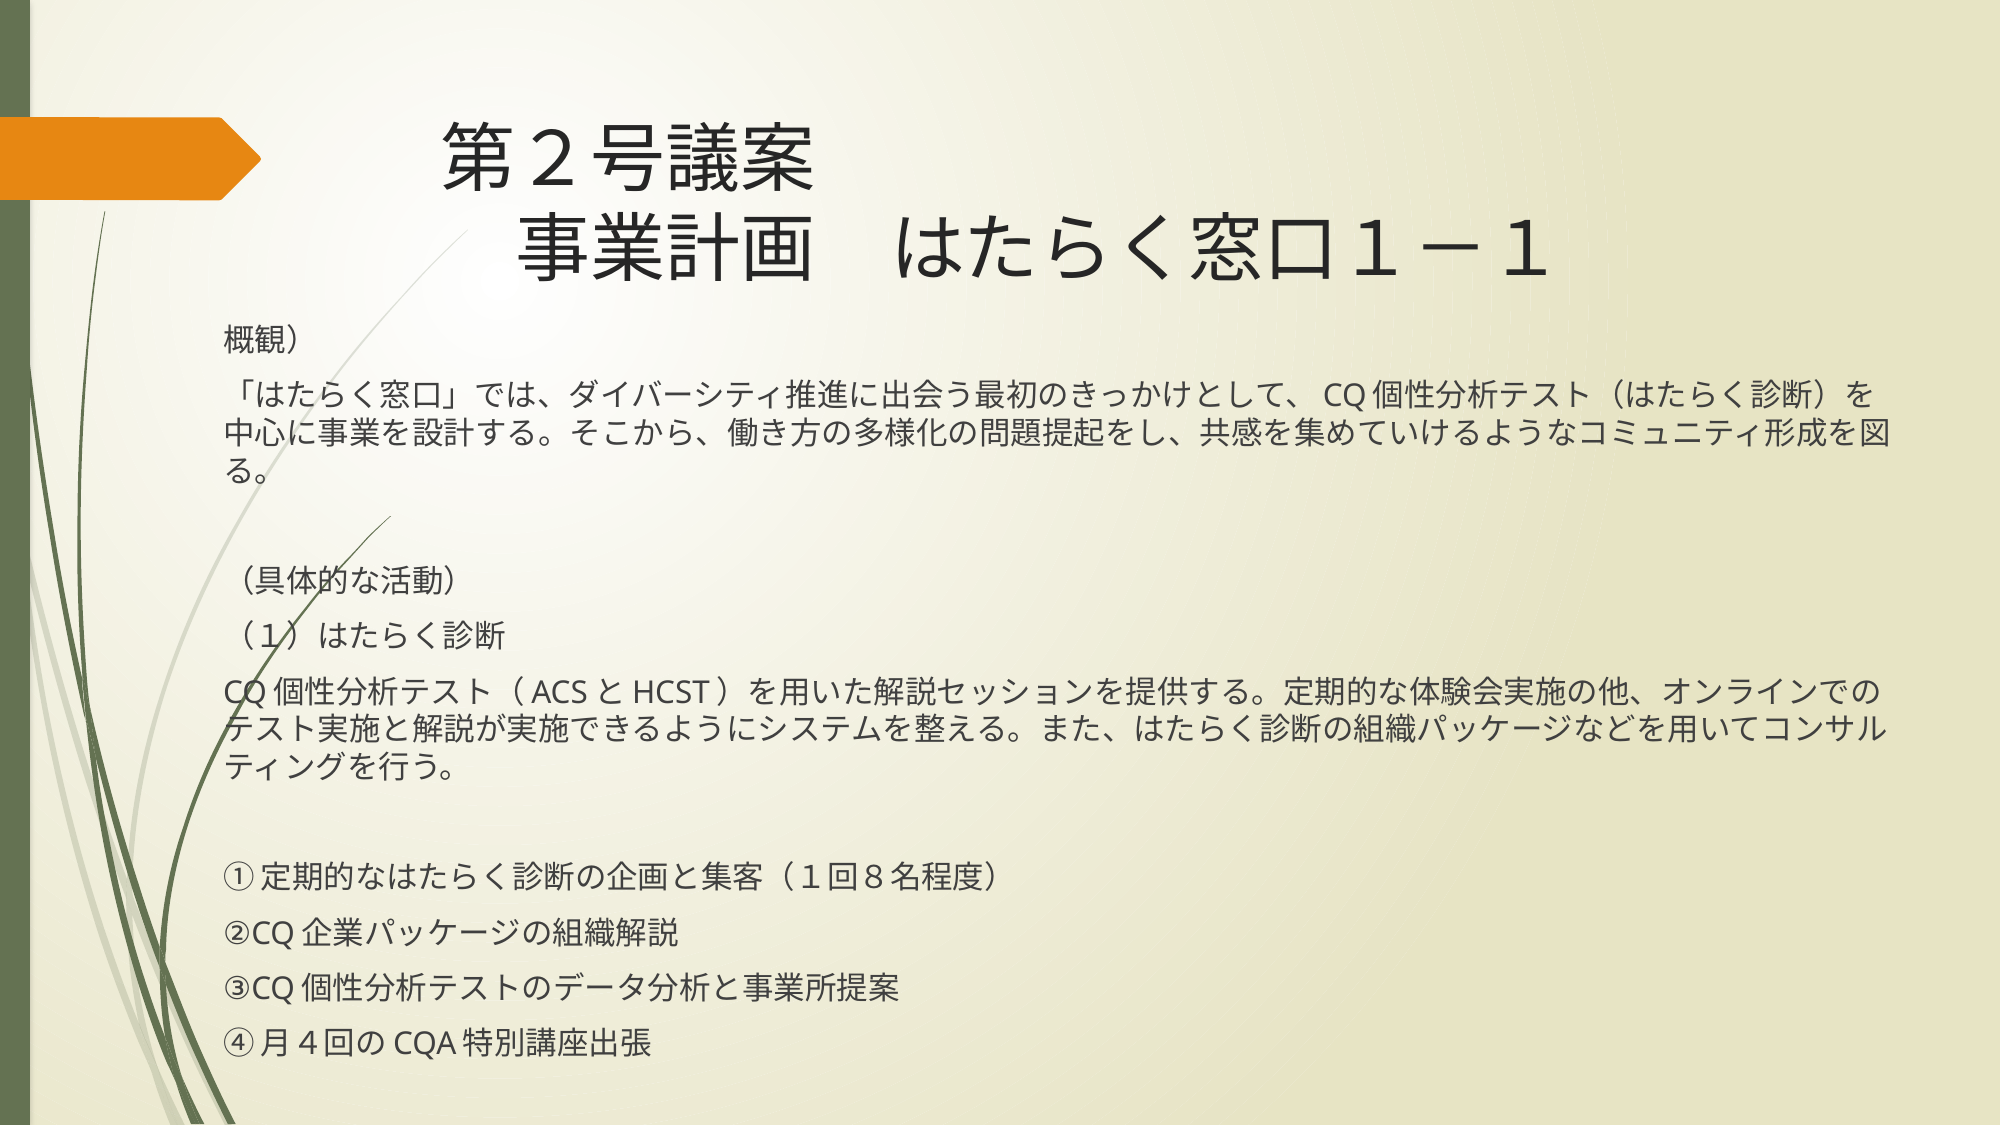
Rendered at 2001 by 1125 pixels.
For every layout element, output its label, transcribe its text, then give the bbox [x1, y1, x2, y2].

title 第２号議案 事業計画 はたらく窓口１－１ [425, 102, 1888, 312]
list 概観） 「はたらく窓口」では、ダイバーシティ推進に出会う最初のきっかけとして、CQ個性分析テスト（はたらく診断）を中心に事業を設計する。そこから、働き方の多様化の問題提起をし、共感を集めていけるようなコミュニティ形成を図る。 （具体的な活動） （１）はたらく診断 CQ個性分析テスト（ACSとHCST）を用いた解説セッションを提供する。定期的な体験会実施の他、オンラインでのテスト実施と解説が実施できるようにシステムを整える。また、はたらく診断の組織パッケージなどを用いてコンサルティングを行う。 ①定期的なはたらく診断の企画と集客（１回８名程度） ②CQ企業パッケージの組織解説 ③CQ個性分析テストのデータ分析と事業所提案 ④月４回のCQA特別講座出張 [208, 312, 1919, 1070]
